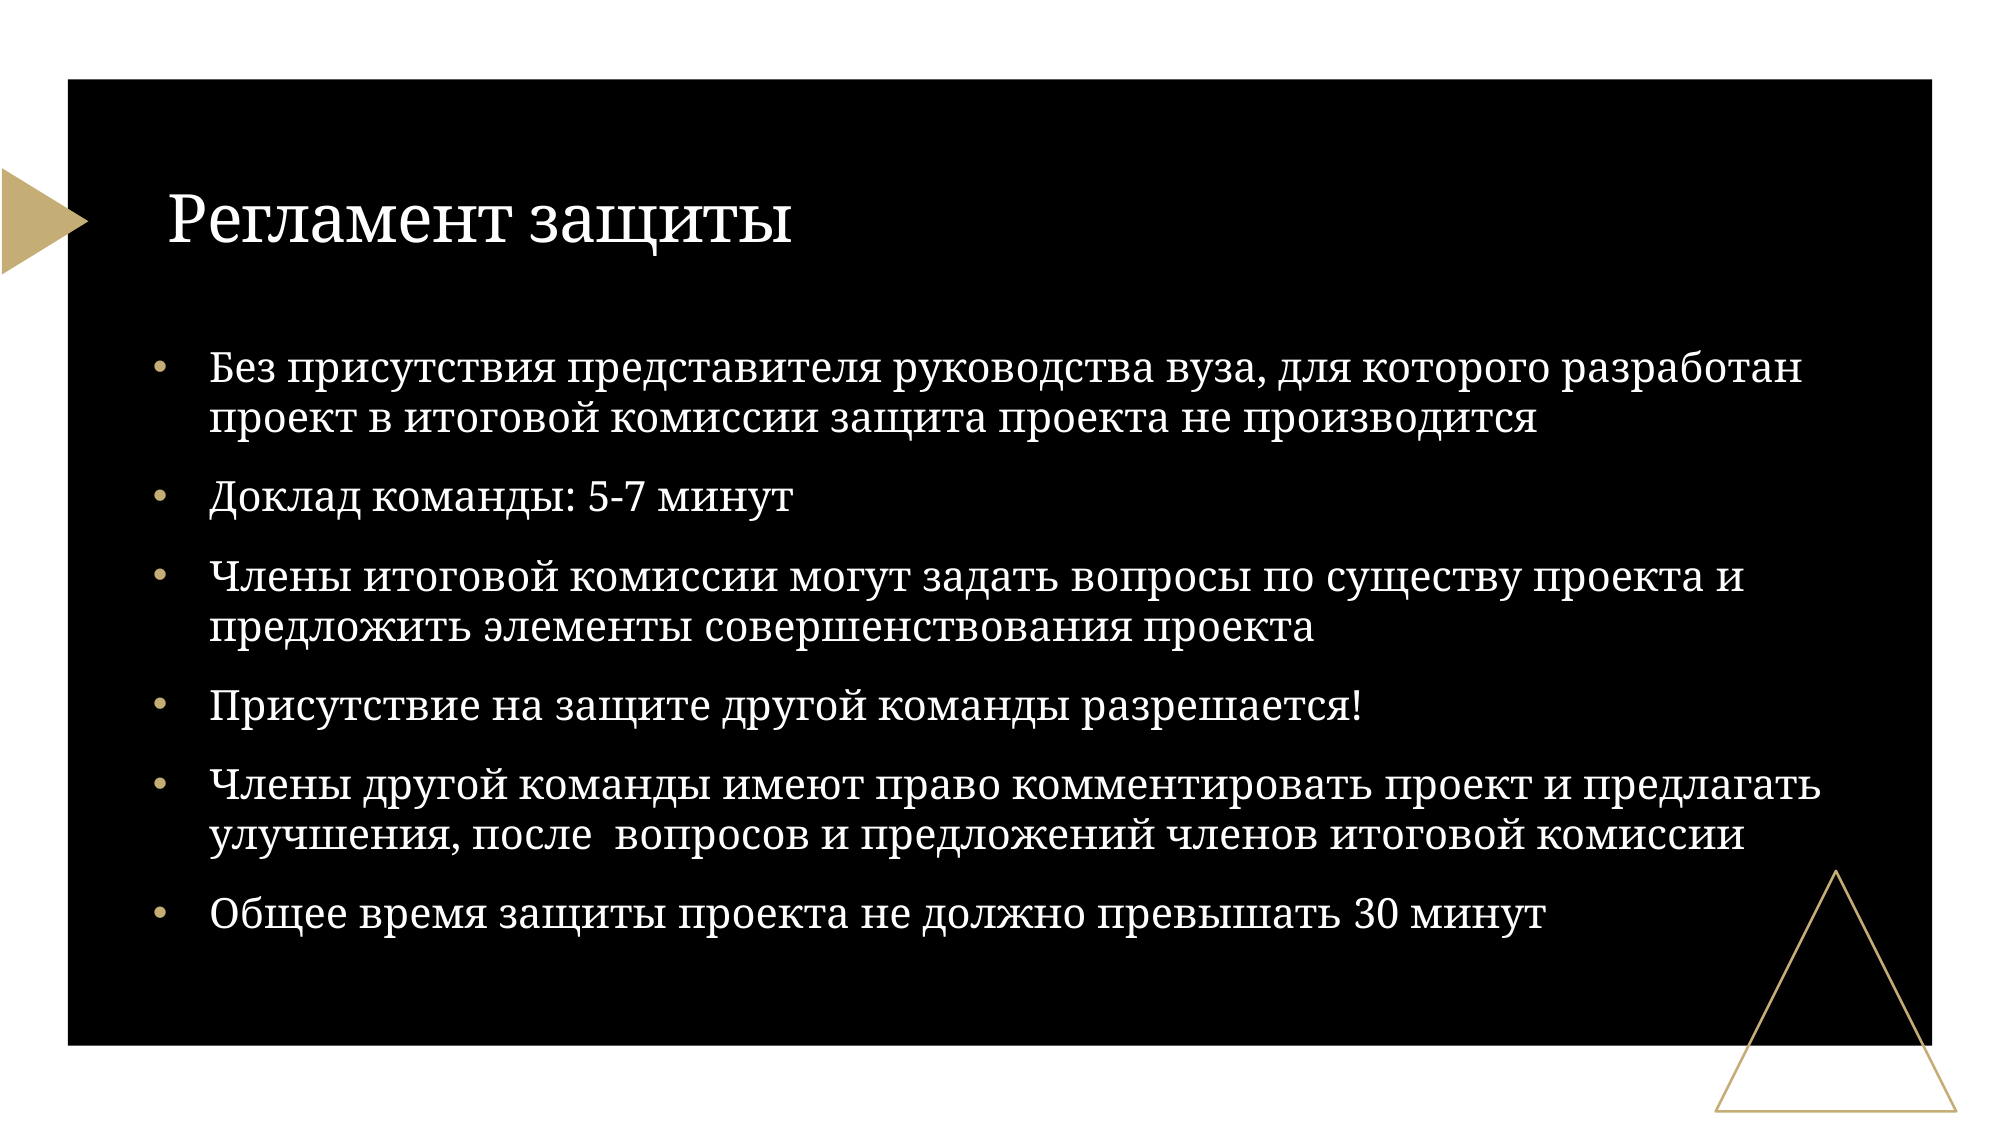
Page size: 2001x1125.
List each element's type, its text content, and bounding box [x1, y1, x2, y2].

title Регламент защиты [152, 146, 1868, 296]
list Без присутствия представителя руководства вуза, для которого разработан проект в итоговой комиссии защита проекта не производится Доклад команды: 5-7 минут Члены итоговой комиссии могут задать вопросы по существу проекта и предложить элементы совершенствования проекта Присутствие на защите другой команды разрешается! Члены другой команды имеют право комментировать проект и предлагать улучшения, после вопросов и предложений членов итоговой комиссии Общее время защиты проекта не должно превышать 30 минут [152, 333, 1868, 979]
